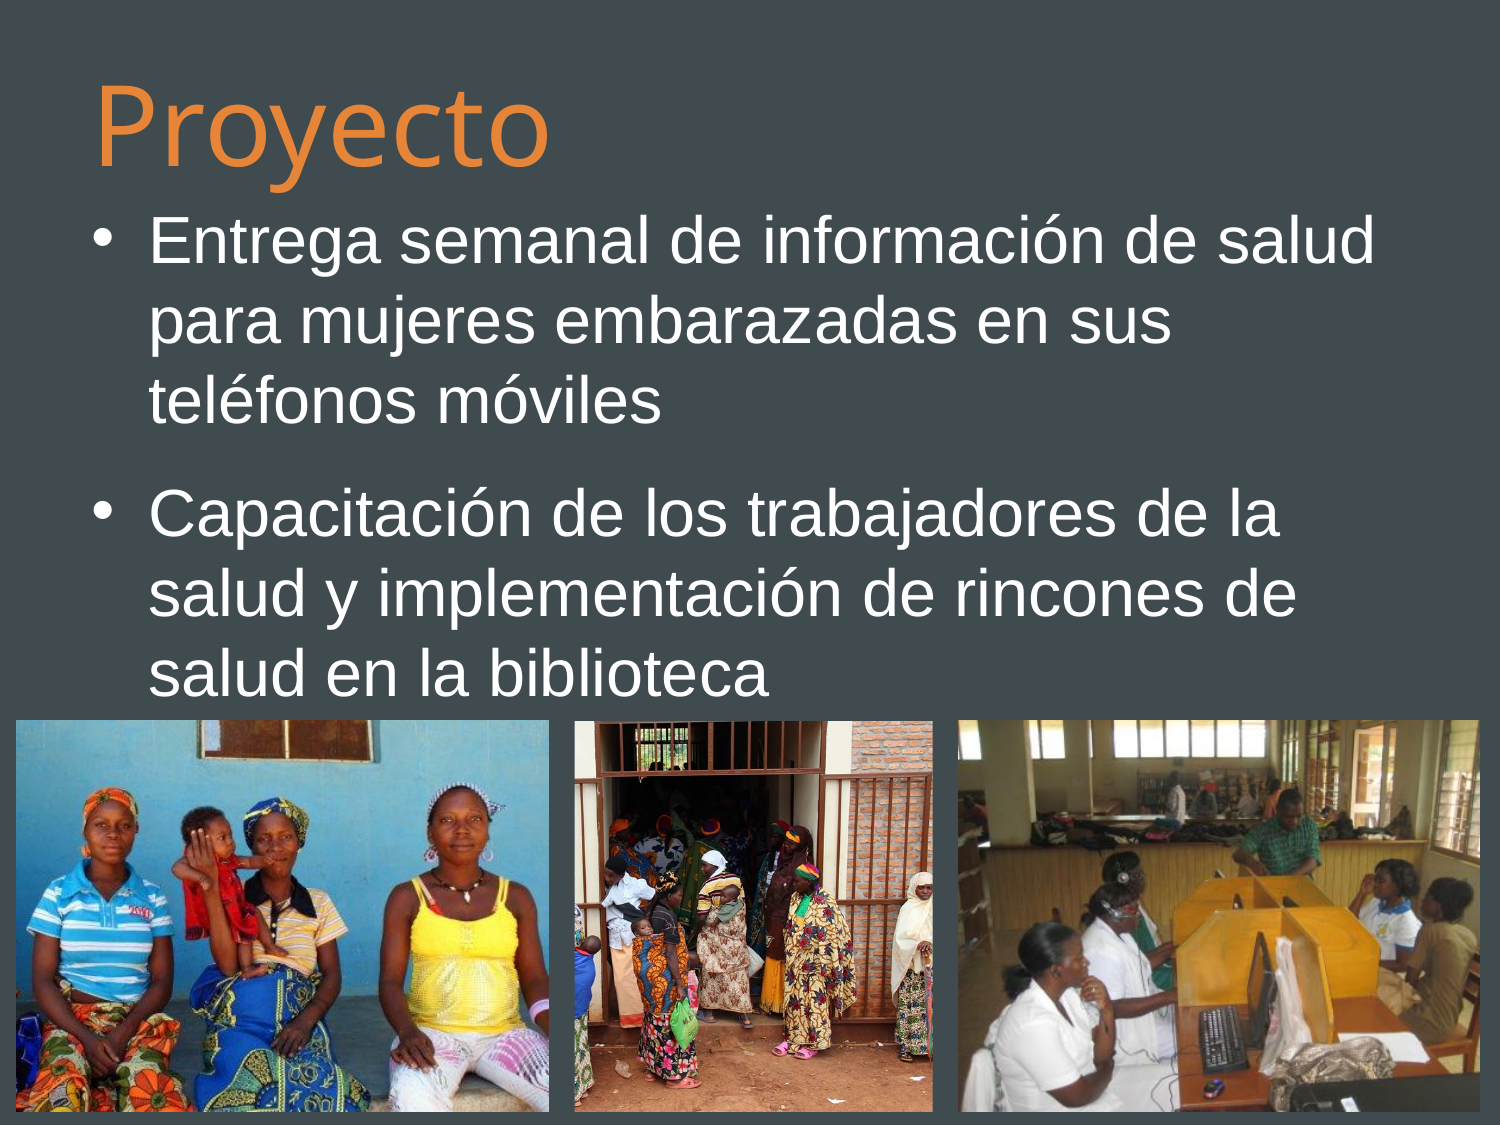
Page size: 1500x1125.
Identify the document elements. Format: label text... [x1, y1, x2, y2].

title Proyecto [76, 34, 1427, 189]
picture [574, 720, 933, 1112]
picture [16, 720, 549, 1112]
list Entrega semanal de información de salud para mujeres embarazadas en sus teléfonos móviles Capacitación de los trabajadores de la salud y implementación de rincones de salud en la biblioteca [76, 189, 1427, 974]
picture [958, 720, 1480, 1112]
